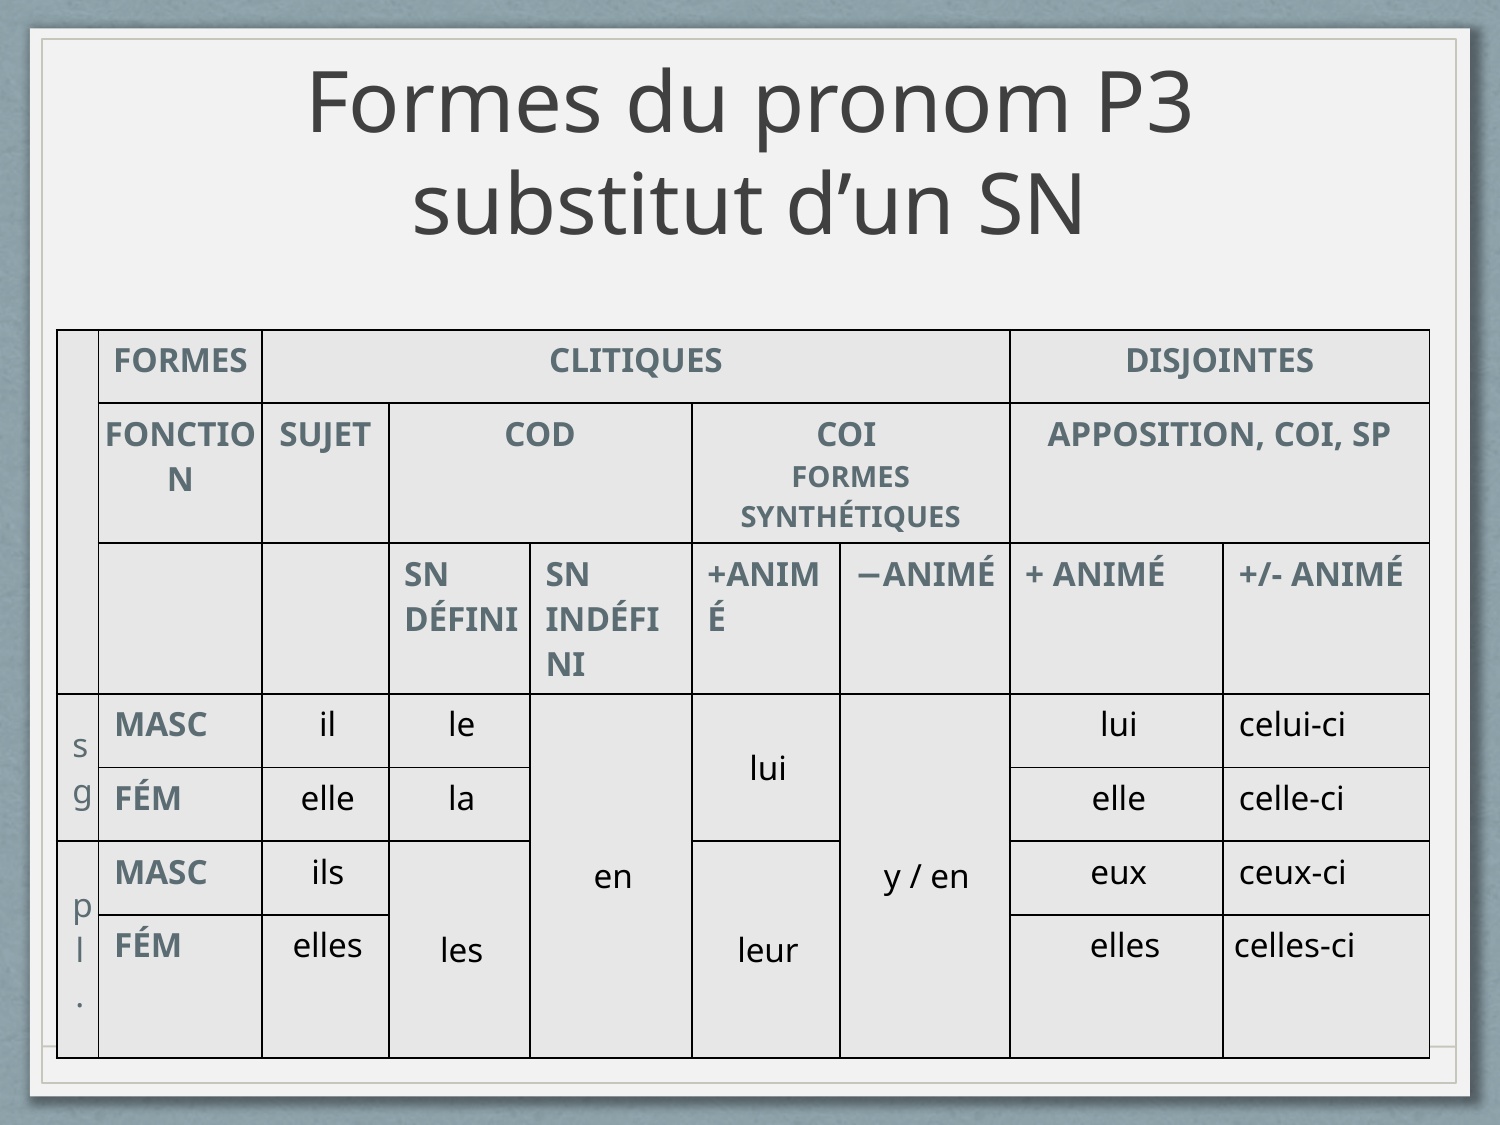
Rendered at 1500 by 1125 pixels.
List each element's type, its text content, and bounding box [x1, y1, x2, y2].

table_cell en [531, 695, 691, 1057]
table_cell +/- animé [1224, 544, 1429, 693]
text_box Formes du pronom P3 substitut d’un SN [147, 39, 1353, 260]
table_header disjointes [1011, 331, 1429, 402]
table_cell fonction [99, 404, 261, 542]
table_header [58, 331, 98, 693]
table_cell sg [58, 695, 98, 840]
table_header clitiques [263, 331, 1009, 402]
table_cell les [390, 842, 529, 1057]
table_cell la [390, 768, 529, 840]
table_cell elles [1011, 916, 1222, 1057]
table_cell y / en [841, 695, 1009, 1057]
table_cell [99, 544, 261, 693]
table_cell COD [390, 404, 691, 542]
table_cell sujet [263, 404, 388, 542]
table_cell fém [99, 916, 261, 1057]
table_header formes [99, 331, 261, 402]
table_cell leur [693, 842, 839, 1057]
table_cell eux [1011, 842, 1222, 914]
table_cell sn défini [390, 544, 529, 693]
table_cell il [263, 695, 388, 767]
table_cell celle-ci [1224, 768, 1429, 840]
table_cell Apposition, coi, sp [1011, 404, 1429, 542]
table_cell celles-ci [1224, 916, 1429, 1057]
table_cell sn indéfini [531, 544, 691, 693]
table_cell elles [263, 916, 388, 1057]
table_cell + animé [1011, 544, 1222, 693]
table_cell lui [693, 695, 839, 840]
table_cell pl. [58, 842, 98, 1057]
table_cell fém [99, 768, 261, 840]
table_cell celui-ci [1224, 695, 1429, 767]
table_cell −animé [841, 544, 1009, 693]
table_cell masc [99, 695, 261, 767]
table_cell elle [1011, 768, 1222, 840]
table_cell lui [1011, 695, 1222, 767]
table_cell COI Formes synthétiques [693, 404, 1009, 542]
table_cell [263, 544, 388, 693]
table_cell ils [263, 842, 388, 914]
table_cell masc [99, 842, 261, 914]
table_cell elle [263, 768, 388, 840]
table_cell le [390, 695, 529, 767]
table_cell +animé [693, 544, 839, 693]
table_cell ceux-ci [1224, 842, 1429, 914]
